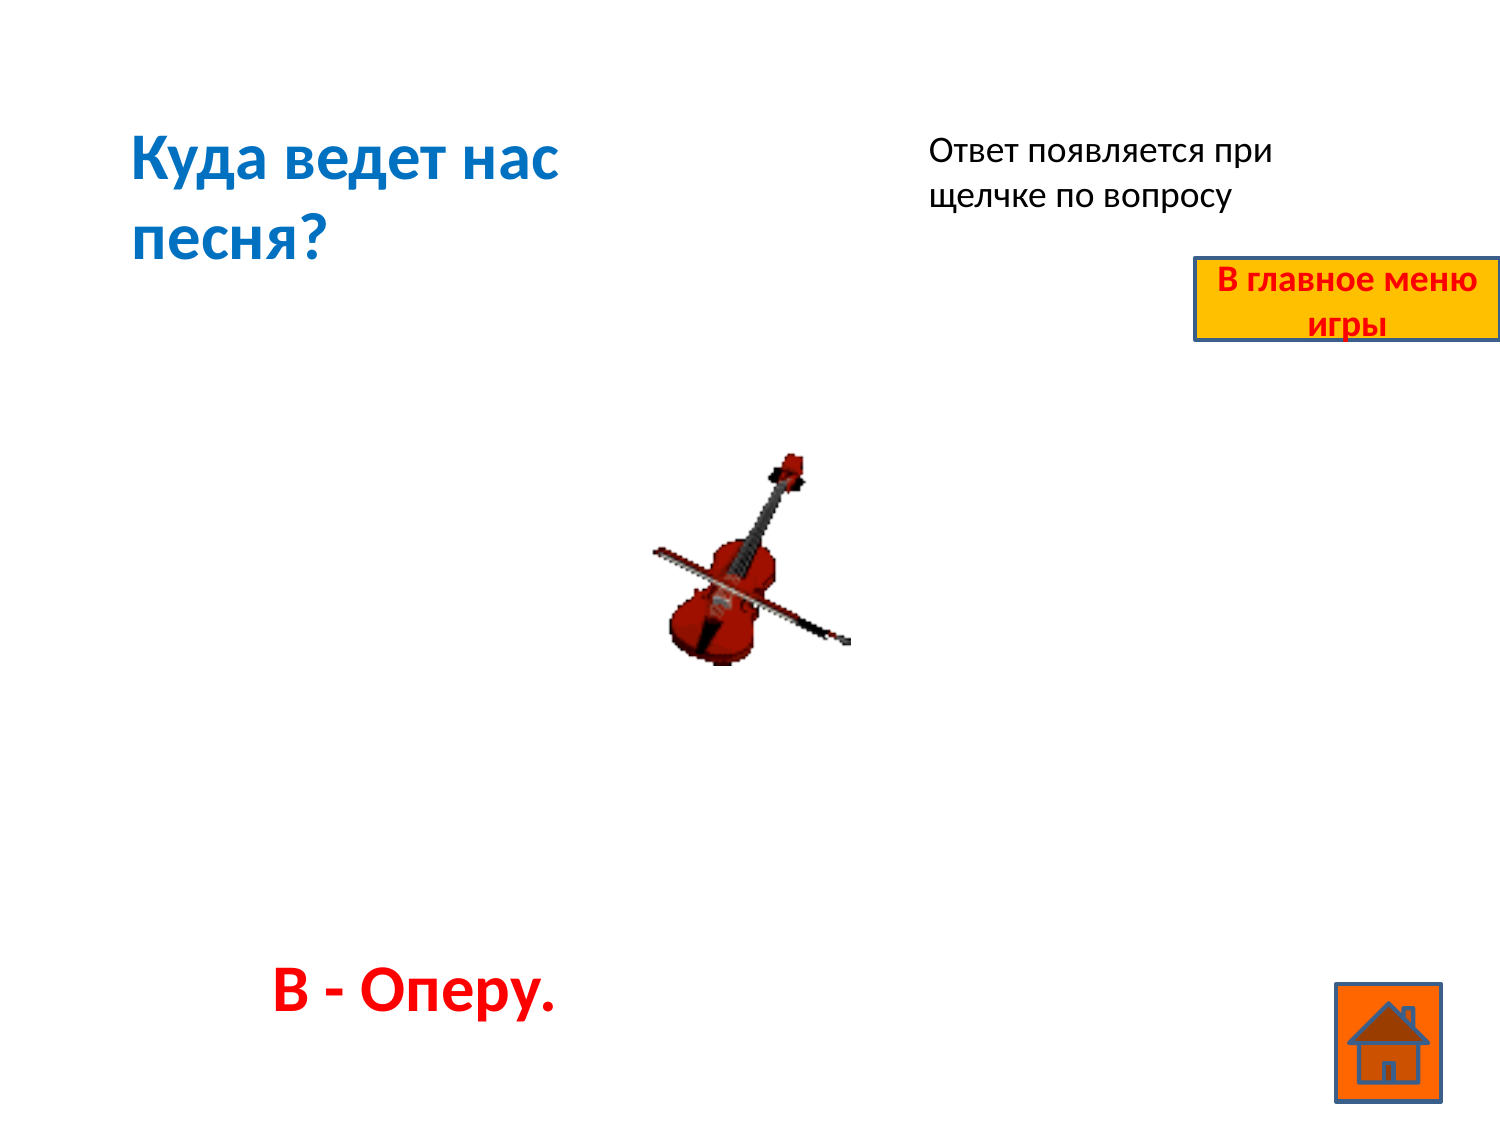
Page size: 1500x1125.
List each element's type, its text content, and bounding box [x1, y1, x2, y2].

picture [527, 421, 852, 667]
text_box В главное меню игры [1193, 256, 1500, 342]
text_box В - Оперу. [257, 937, 692, 1033]
text_box [1334, 982, 1443, 1104]
text_box Куда ведет нас песня? [117, 105, 727, 281]
text_box Ответ появляется при щелчке по вопросу [913, 117, 1407, 222]
